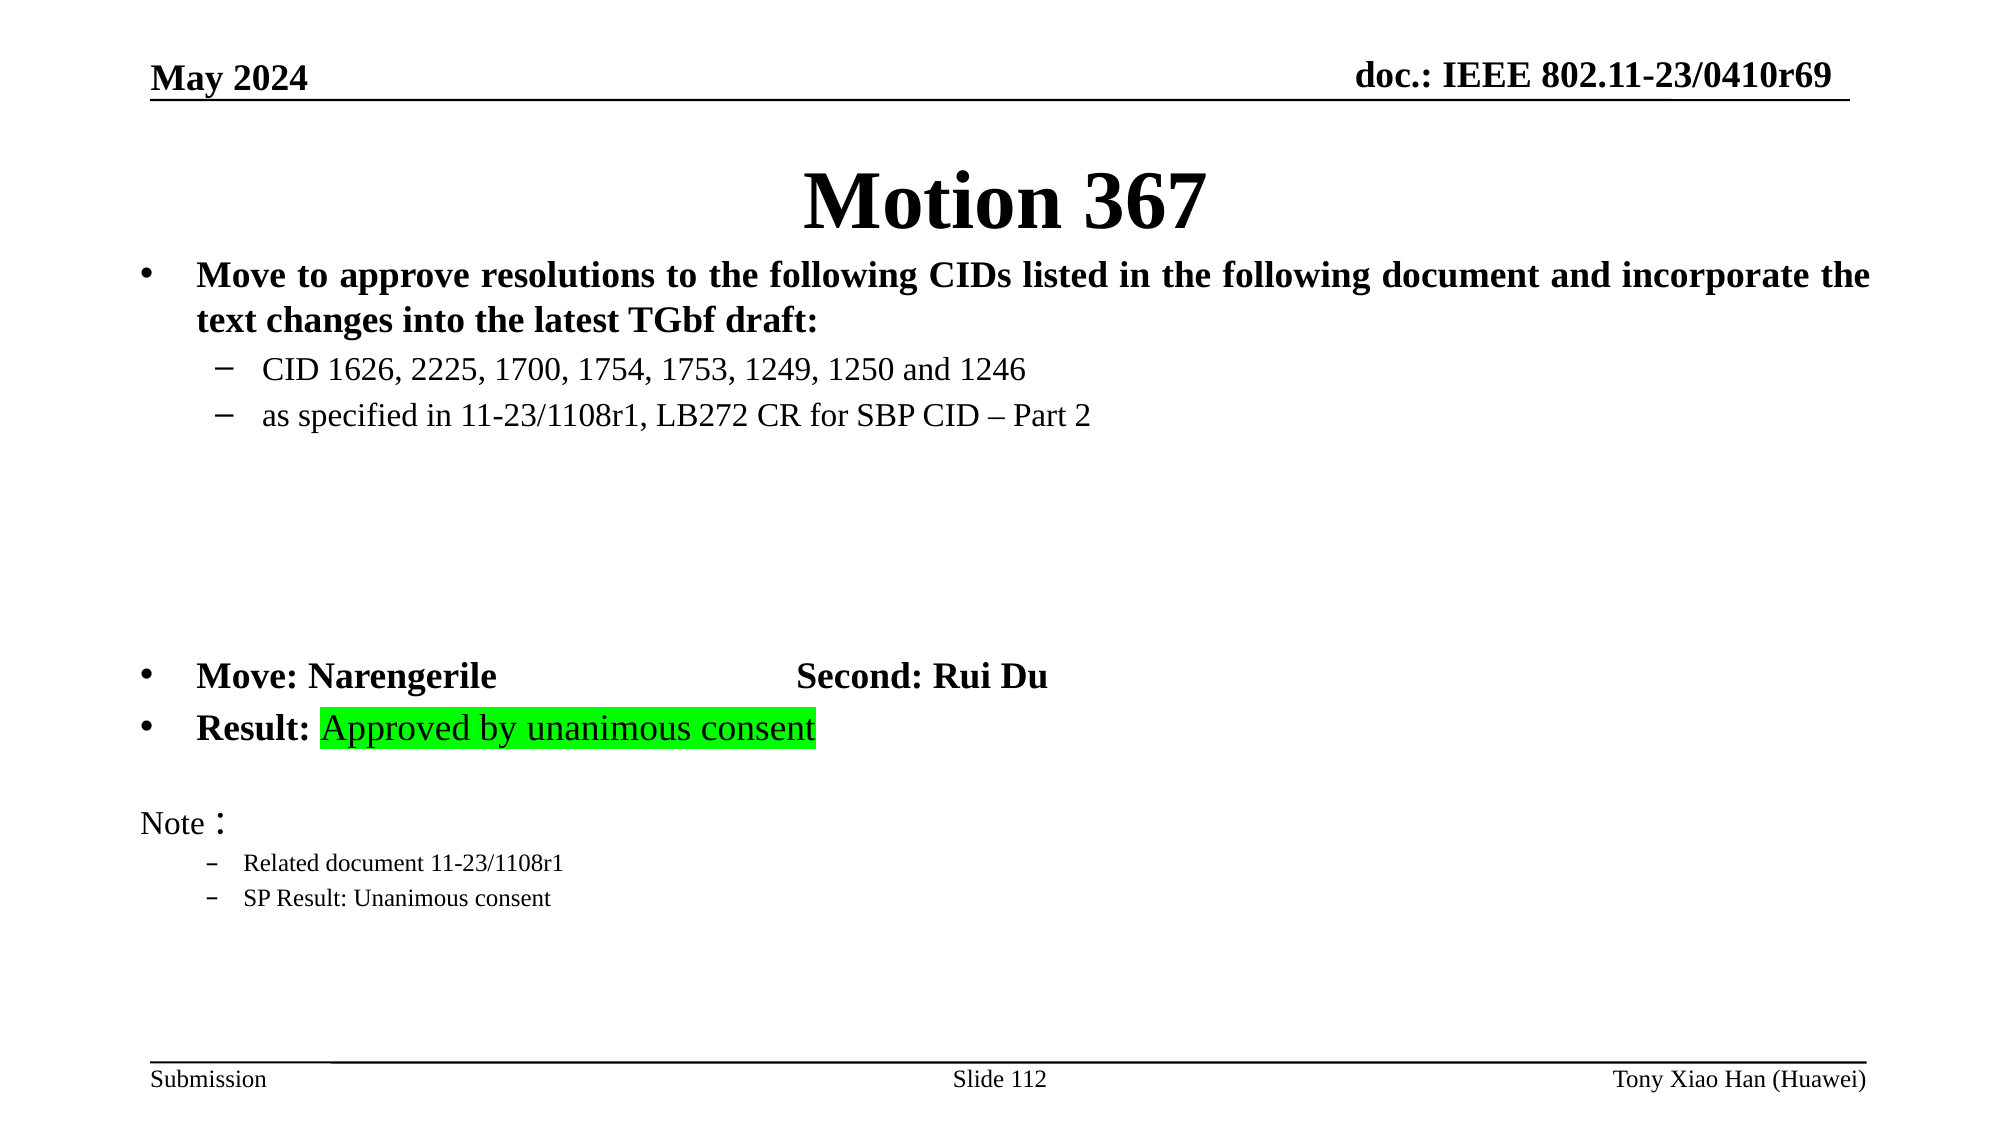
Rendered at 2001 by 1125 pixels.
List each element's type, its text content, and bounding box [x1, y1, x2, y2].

text_box Move to approve resolutions to the following CIDs listed in the following document and incorporate the text changes into the latest TGbf draft: CID 1626, 2225, 1700, 1754, 1753, 1249, 1250 and 1246 as specified in 11-23/1108r1, LB272 CR for SBP CID – Part 2 Move: Narengerile Second: Rui Du Result: Approved by unanimous consent Note： Related document 11-23/1108r1 SP Result: Unanimous consent [125, 212, 1888, 900]
text_box Motion 367 [368, 137, 1644, 212]
